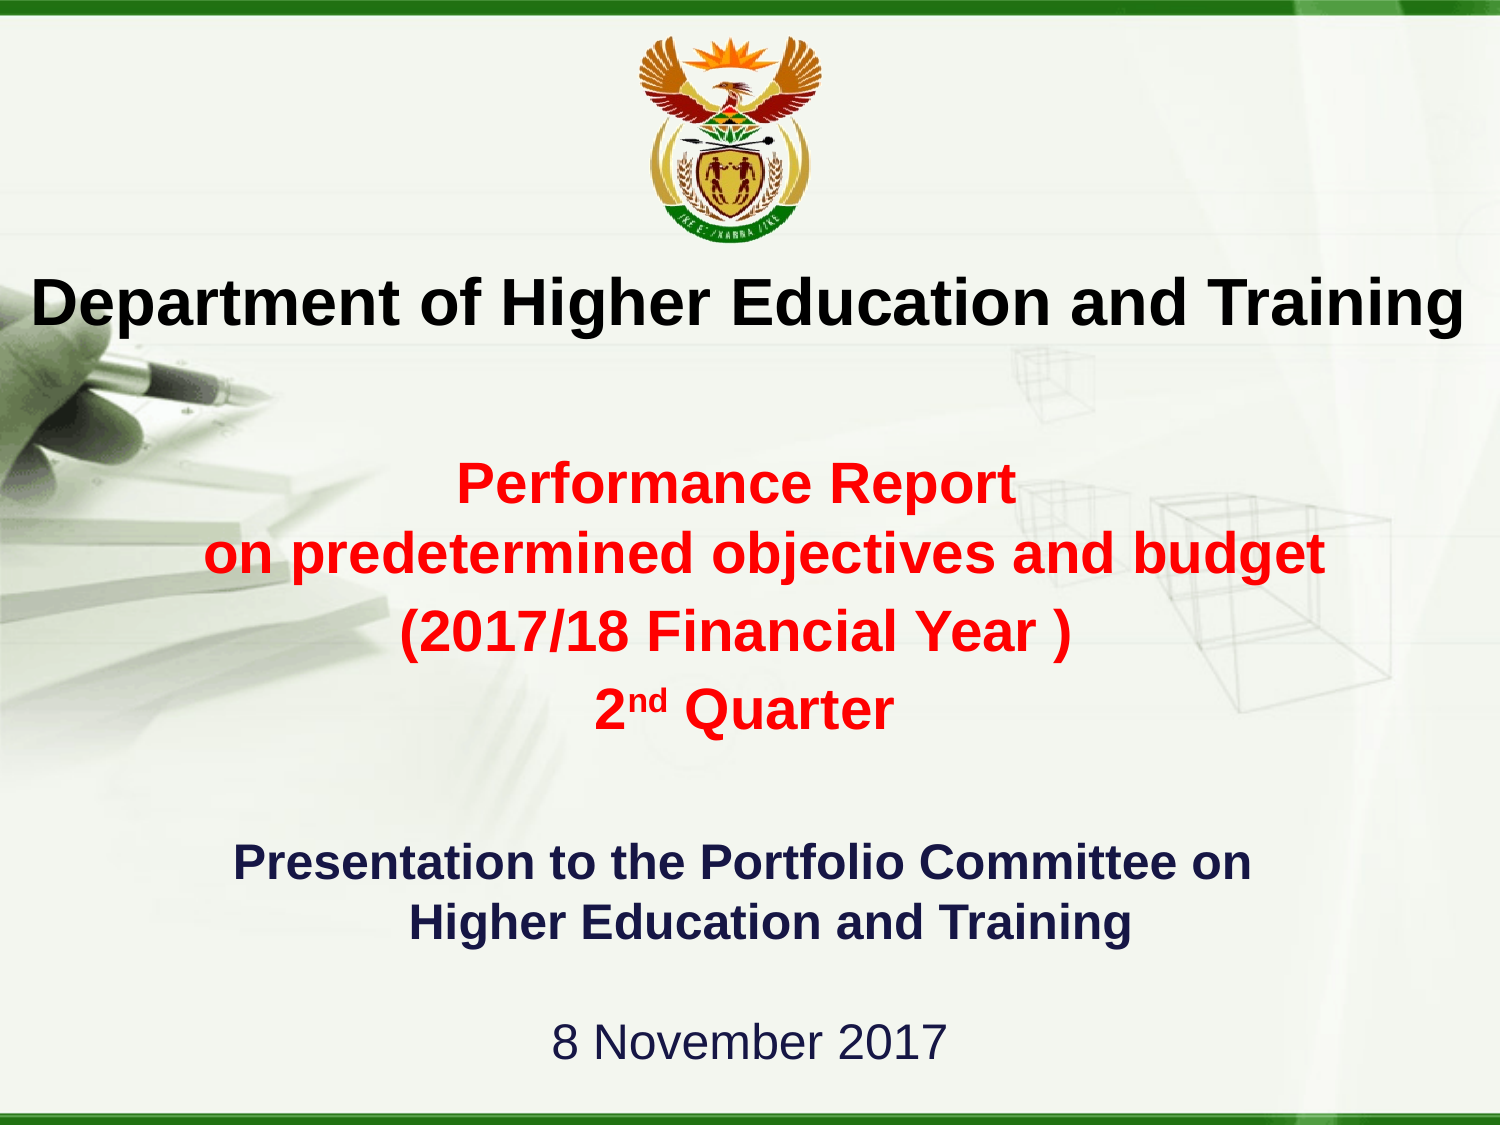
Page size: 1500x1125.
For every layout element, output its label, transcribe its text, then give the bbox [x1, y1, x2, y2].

picture [0, 0, 1500, 1125]
text_box Department of Higher Education and Training [11, 260, 1487, 763]
text_box Performance Report on predetermined objectives and budget (2017/18 Financial Year ) 2nd Quarter [57, 437, 1433, 762]
text_box Presentation to the Portfolio Committee on Higher Education and Training 8 November 2017 [37, 762, 1463, 1099]
